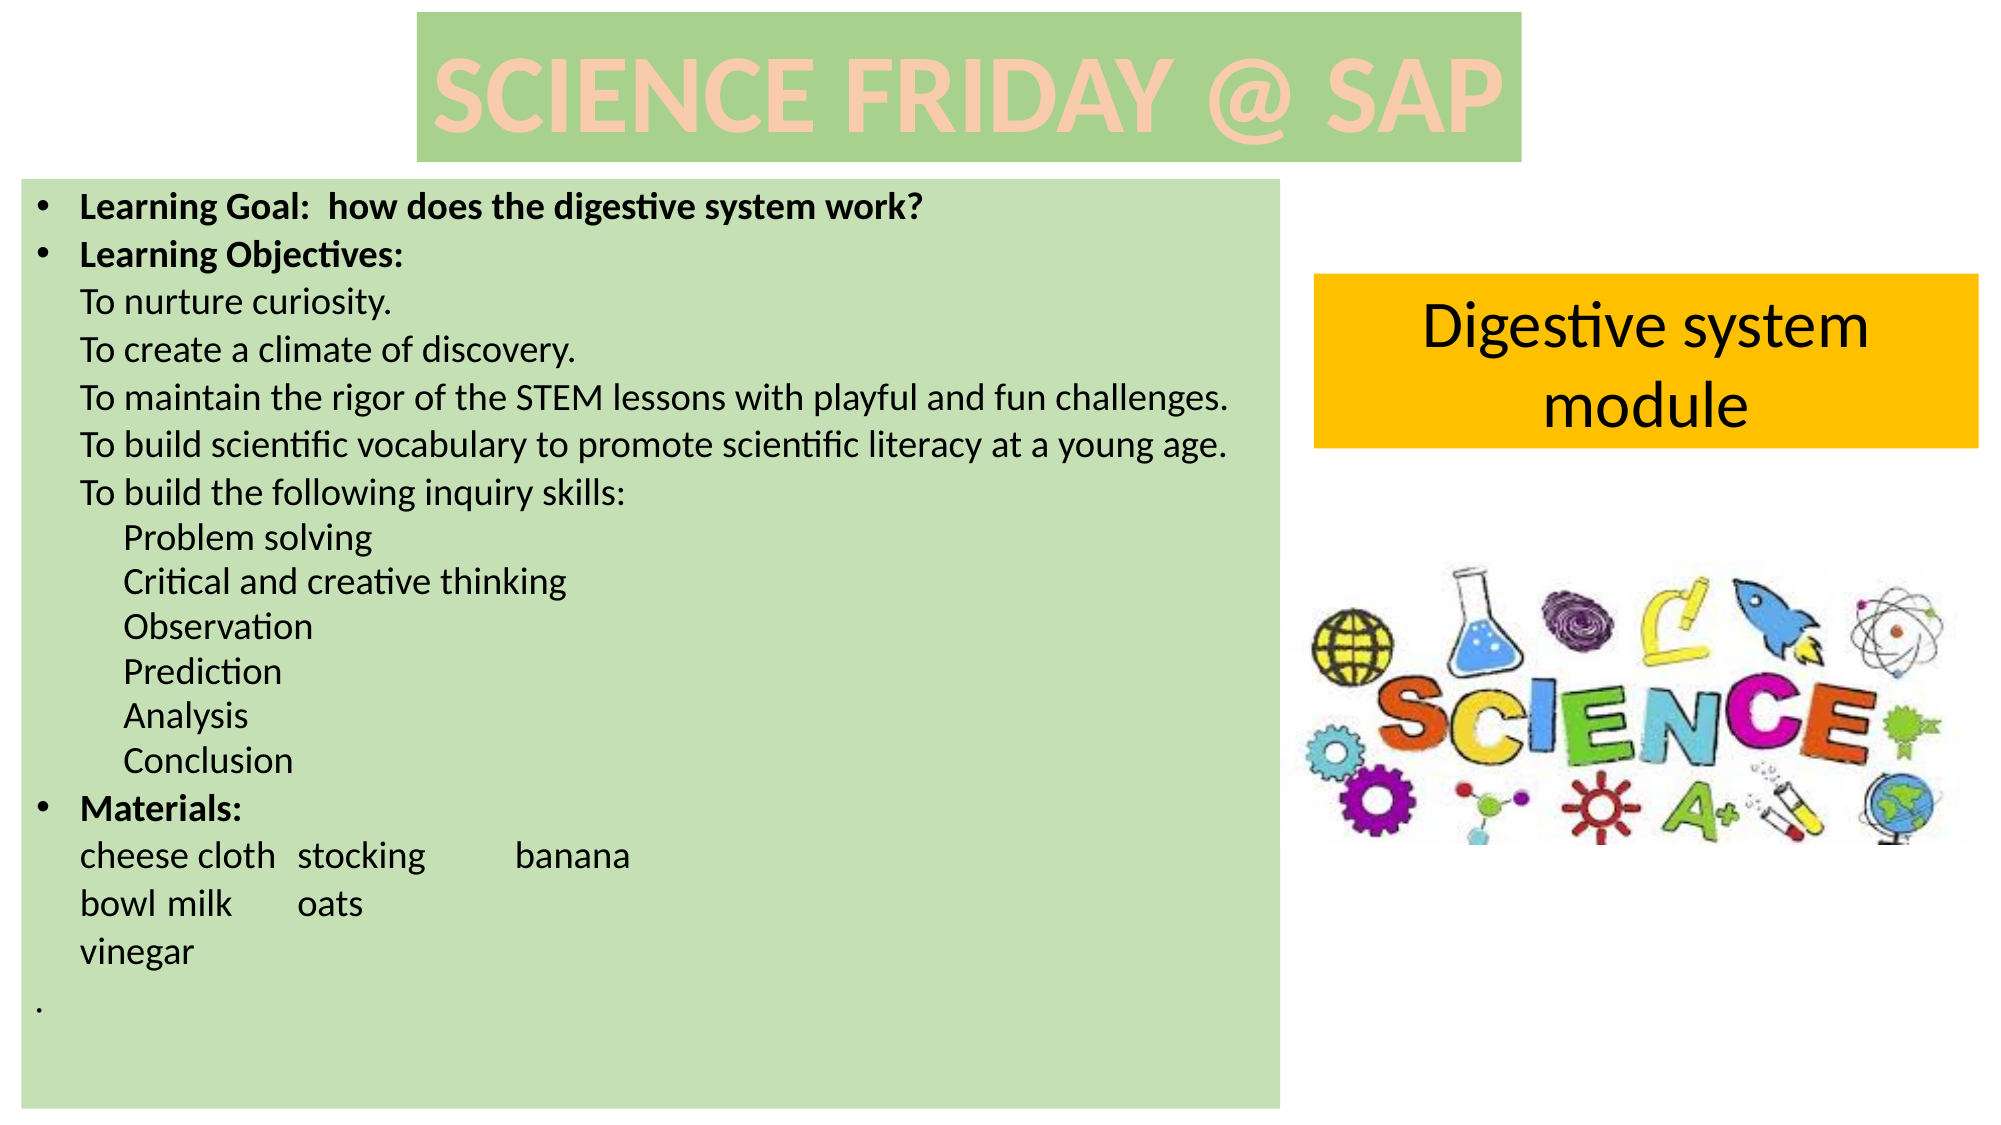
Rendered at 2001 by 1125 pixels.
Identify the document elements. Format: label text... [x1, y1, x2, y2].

picture [1280, 562, 1968, 845]
text_box SCIENCE FRIDAY @ SAP [416, 12, 1522, 163]
text_box Digestive system module [1313, 273, 1979, 449]
list Learning Goal: how does the digestive system work? Learning Objectives: To nurture curiosity. To create a climate of discovery. To maintain the rigor of the STEM lessons with playful and fun challenges. To build scientific vocabulary to promote scientific literacy at a young age. To build the following inquiry skills: Problem solving Critical and creative thinking Observation Prediction Analysis Conclusion Materials: cheese cloth stocking banana bowl milk oats vinegar [21, 178, 1281, 1109]
